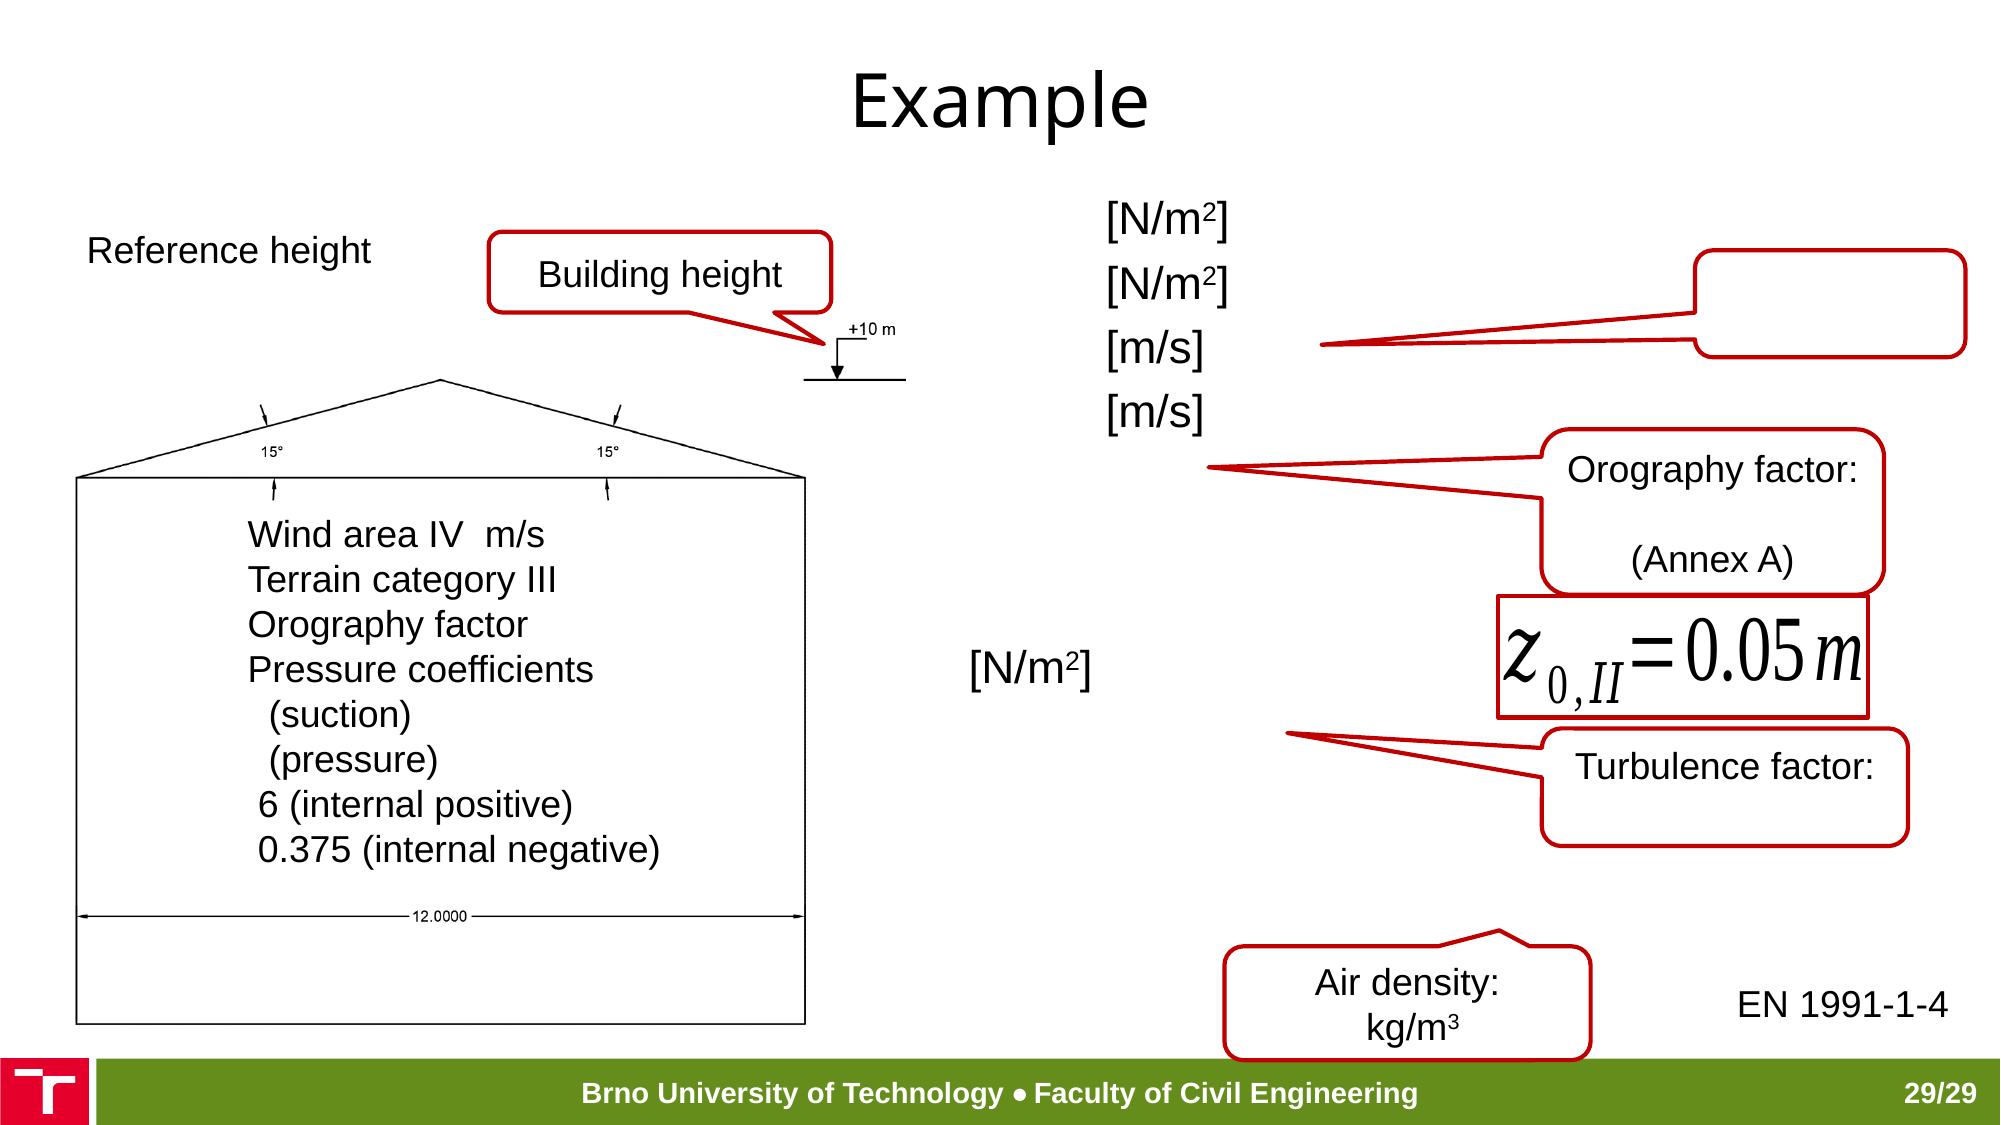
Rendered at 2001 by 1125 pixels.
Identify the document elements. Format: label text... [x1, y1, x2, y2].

text_box EN 1991-1-4 [1722, 972, 1964, 1033]
title Example [99, 45, 1900, 209]
text_box Building height [486, 229, 834, 312]
picture [71, 314, 906, 1031]
picture [0, 1058, 89, 1125]
